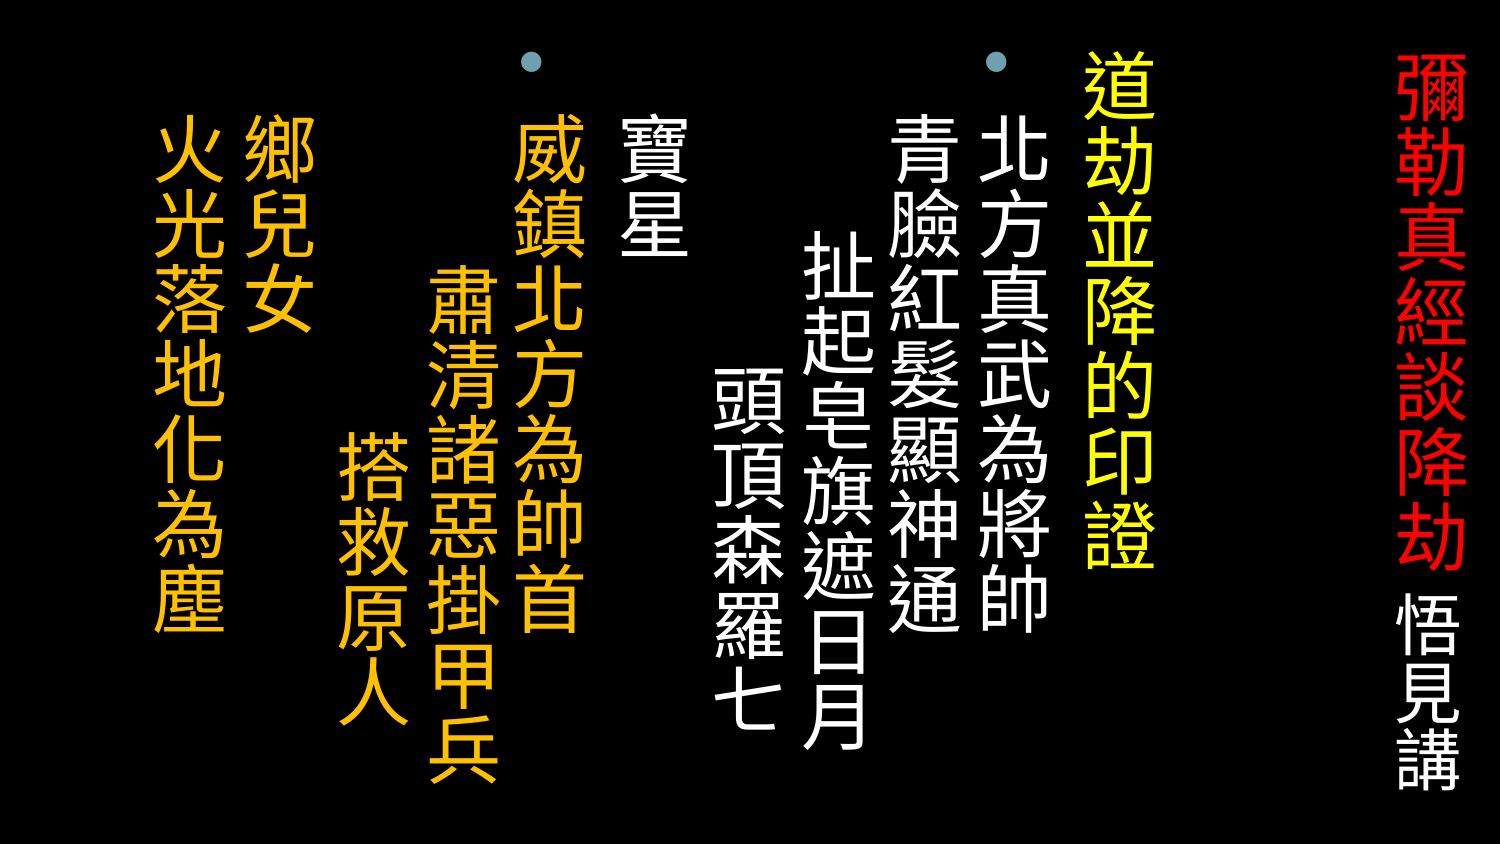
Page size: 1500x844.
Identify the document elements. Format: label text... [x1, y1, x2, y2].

title 彌勒真經談降劫 悟見講 [1376, 23, 1483, 821]
list 道劫並降的印證 北方真武為將帥 青臉紅髮顯神通 扯起皂旗遮日月 頭頂森羅七寶星 威鎮北方為帥首 肅清諸惡掛甲兵 搭救原人鄉兒女 火光落地化為塵 [29, 27, 1353, 820]
